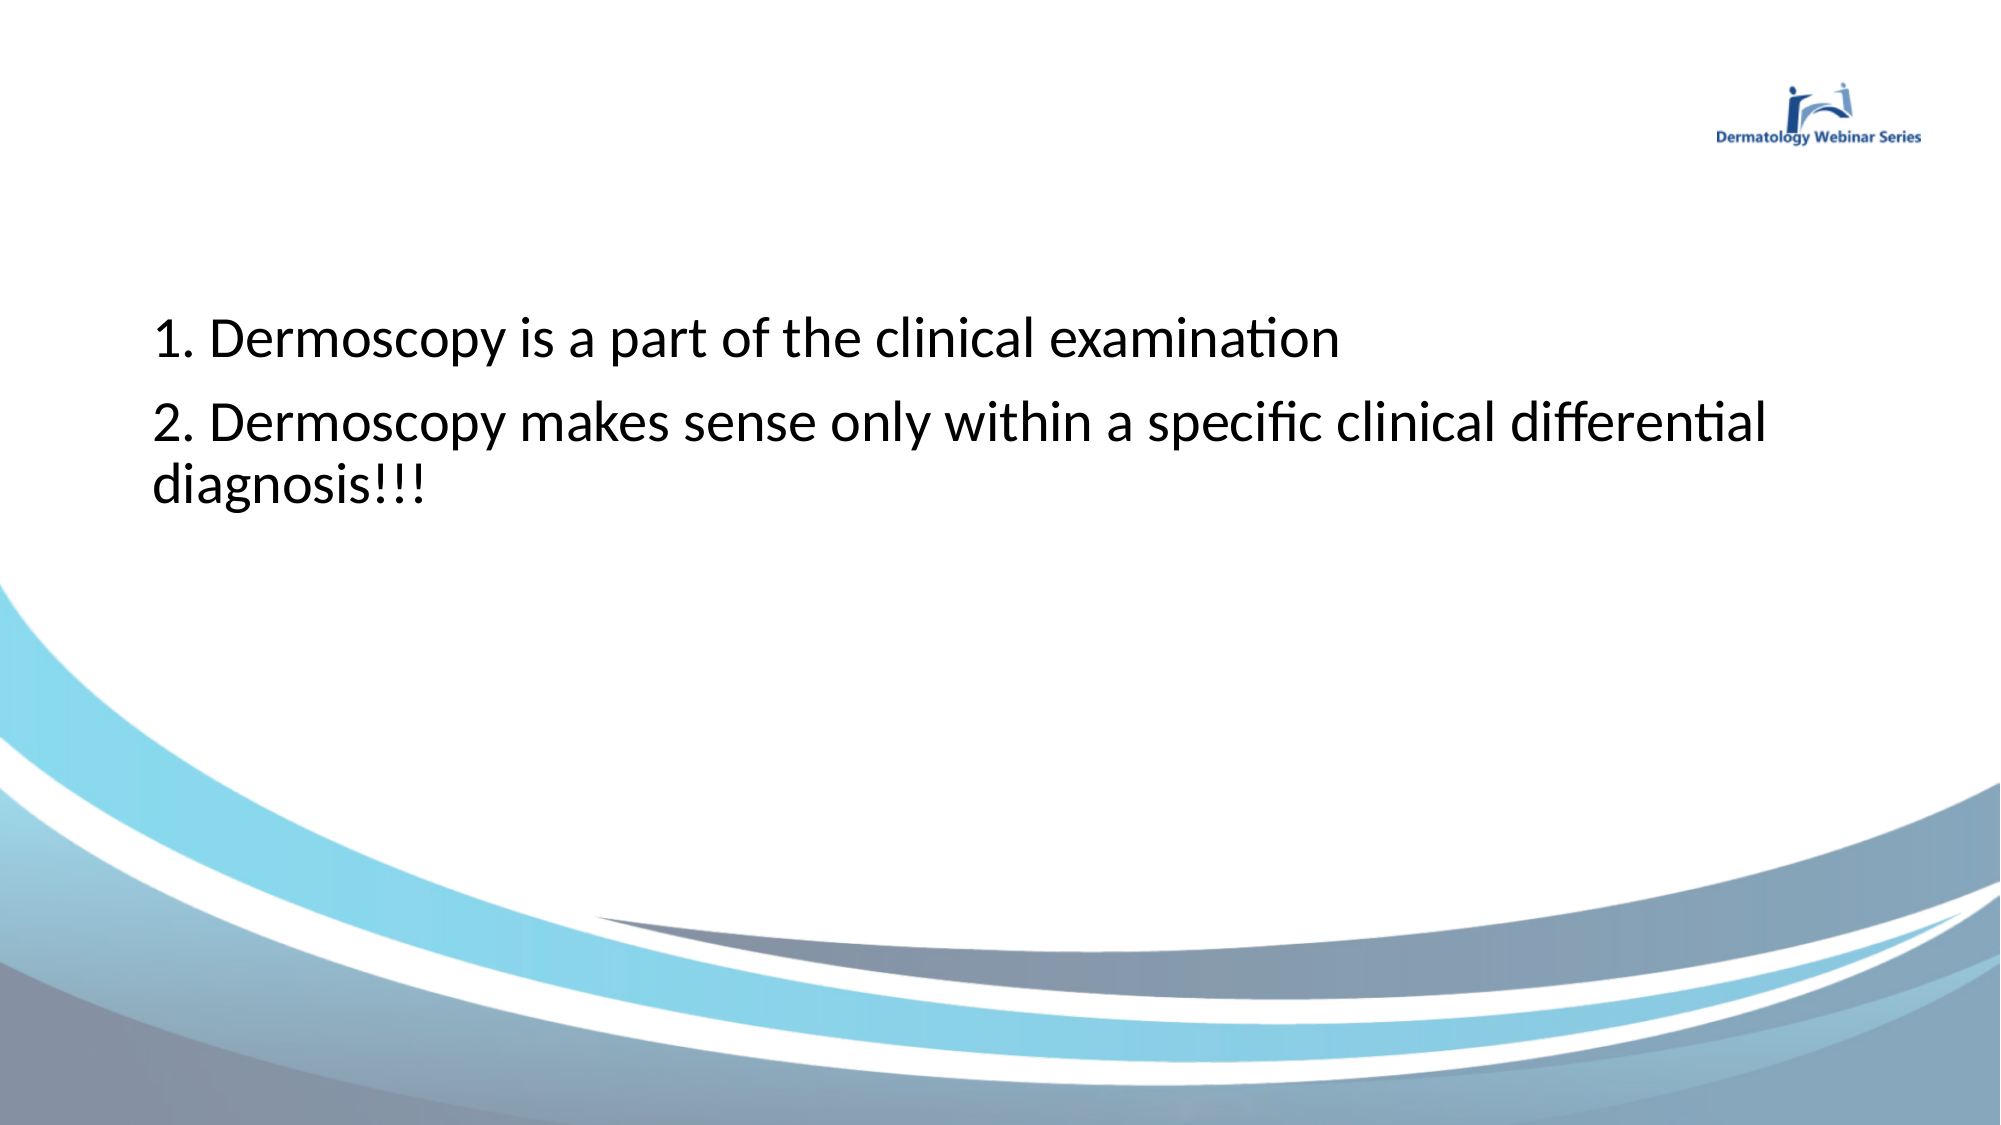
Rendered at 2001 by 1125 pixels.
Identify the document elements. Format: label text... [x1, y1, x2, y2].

list 1. Dermoscopy is a part of the clinical examination 2. Dermoscopy makes sense only within a specific clinical differential diagnosis!!! [137, 299, 1863, 1014]
picture [1700, 59, 1929, 163]
